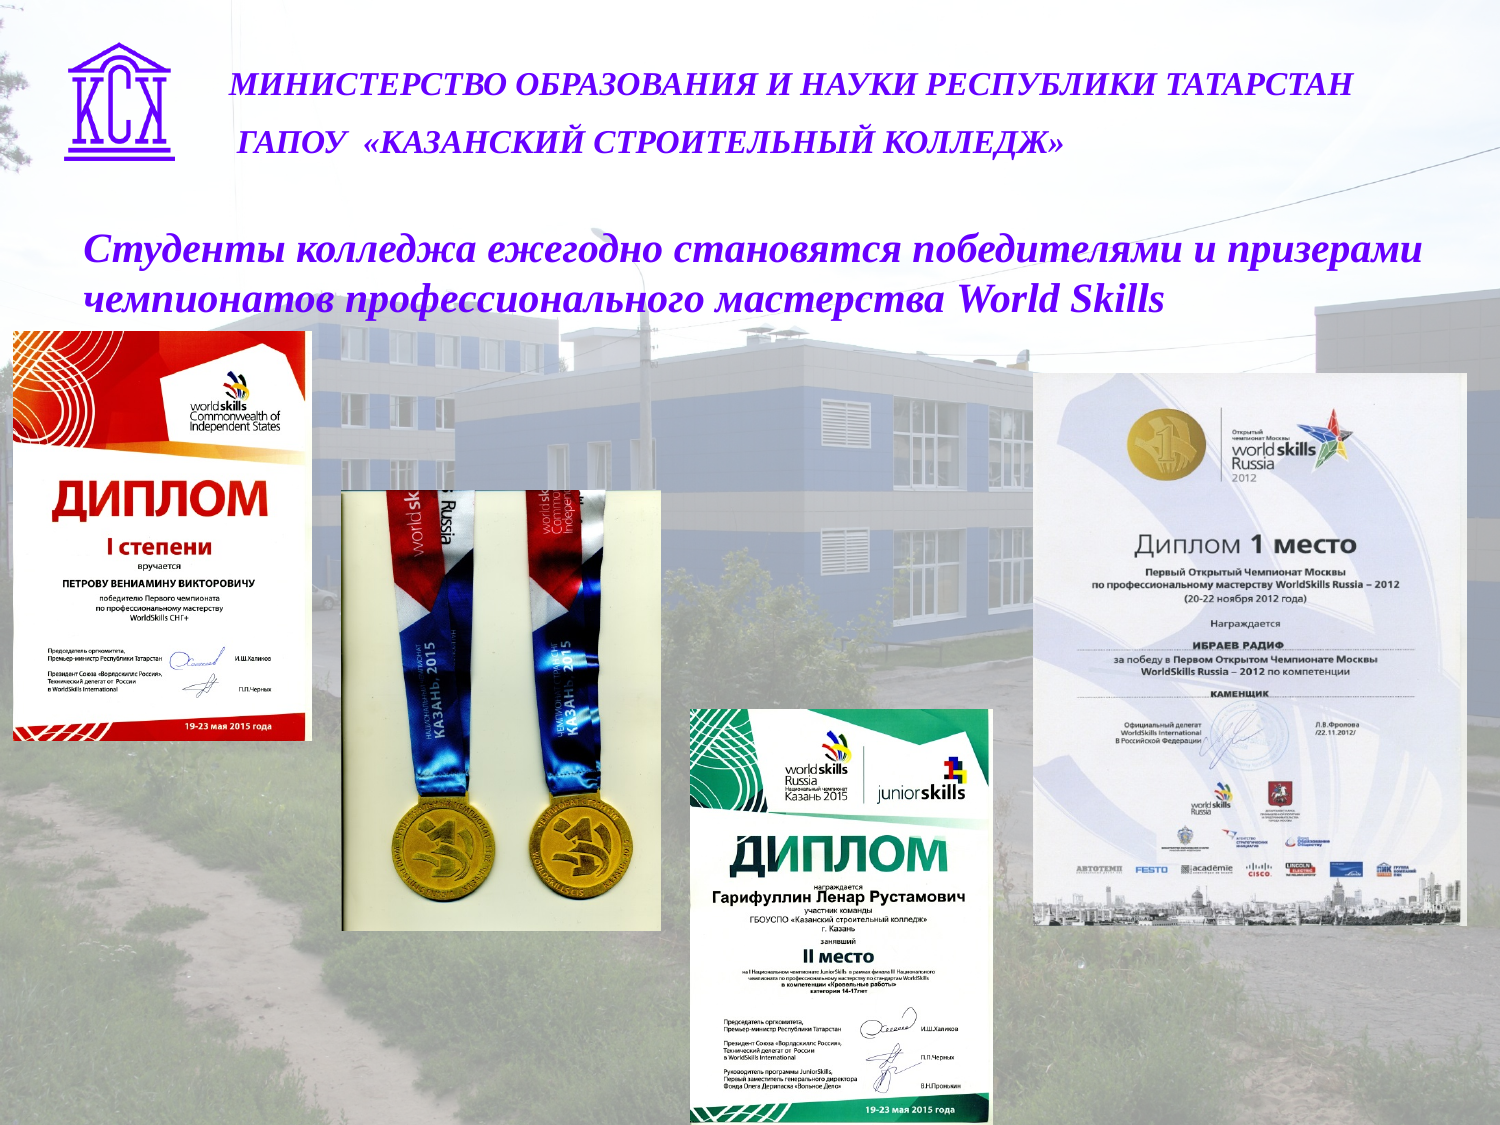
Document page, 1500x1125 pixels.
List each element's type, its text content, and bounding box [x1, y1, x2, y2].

text_box ГАПОУ «Казанский строительный колледж» [222, 113, 1081, 168]
picture [1033, 373, 1467, 927]
picture [690, 709, 993, 1125]
picture [64, 42, 175, 162]
text_box МИНИСТЕРСТВО ОБРАЗОВАНИЯ И НАУКИ РЕСПУБЛИКИ ТАТАРСТАН [213, 54, 1370, 110]
picture [341, 490, 662, 931]
picture [13, 331, 312, 741]
text_box Студенты колледжа ежегодно становятся победителями и призерами чемпионатов профессионального мастерства World Skills [68, 213, 1439, 329]
